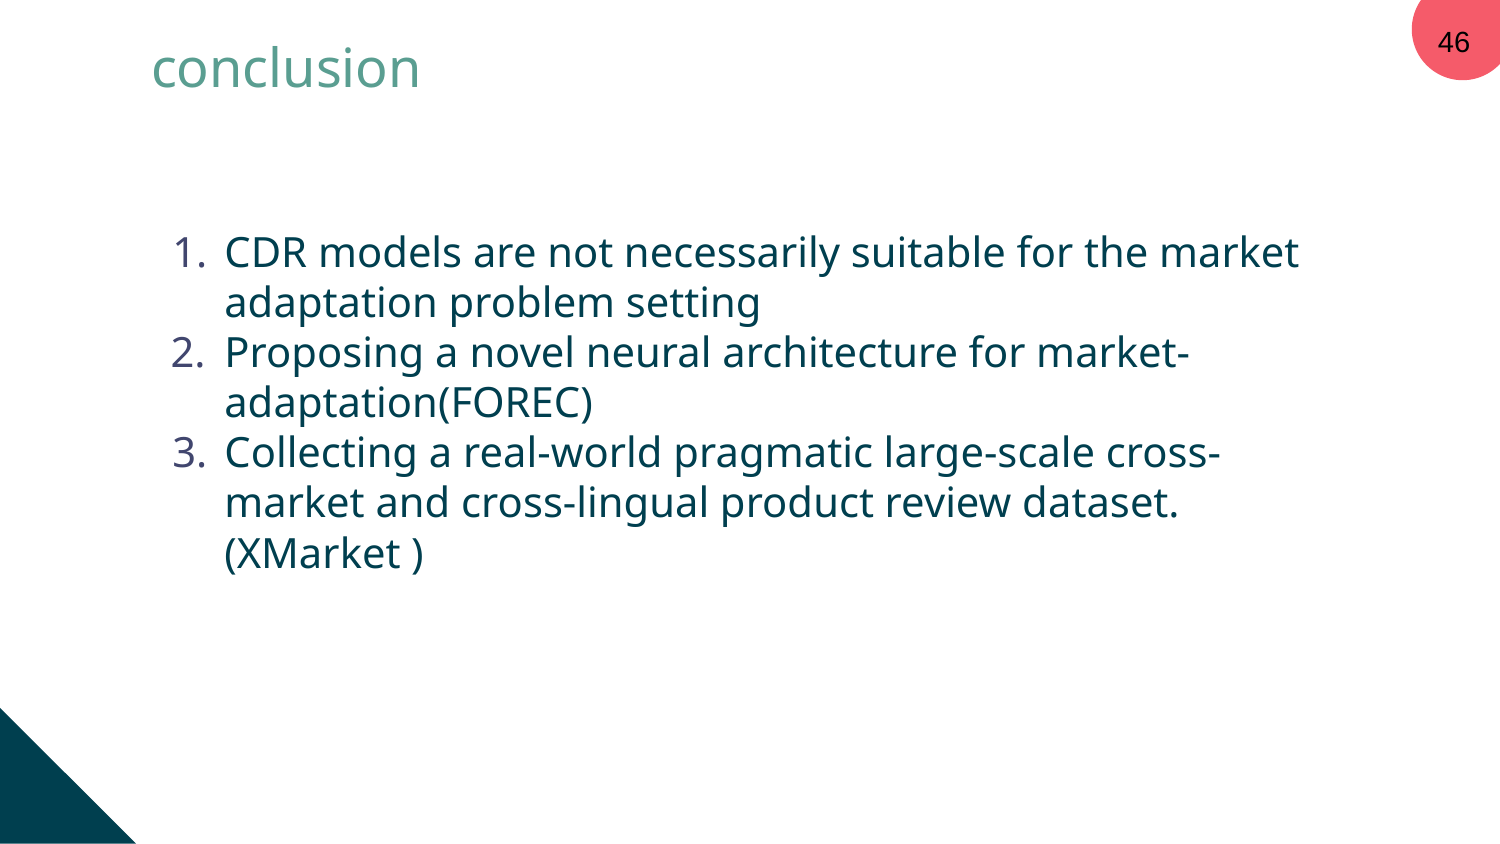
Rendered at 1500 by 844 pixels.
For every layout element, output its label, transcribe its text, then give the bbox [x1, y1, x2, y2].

slide_number 46 [1395, 15, 1486, 81]
list CDR models are not necessarily suitable for the market adaptation problem setting Proposing a novel neural architecture for market-adaptation(FOREC) Collecting a real-world pragmatic large-scale cross-market and cross-lingual product review dataset.(XMarket ) [134, 210, 1366, 754]
title conclusion [136, 18, 1368, 114]
